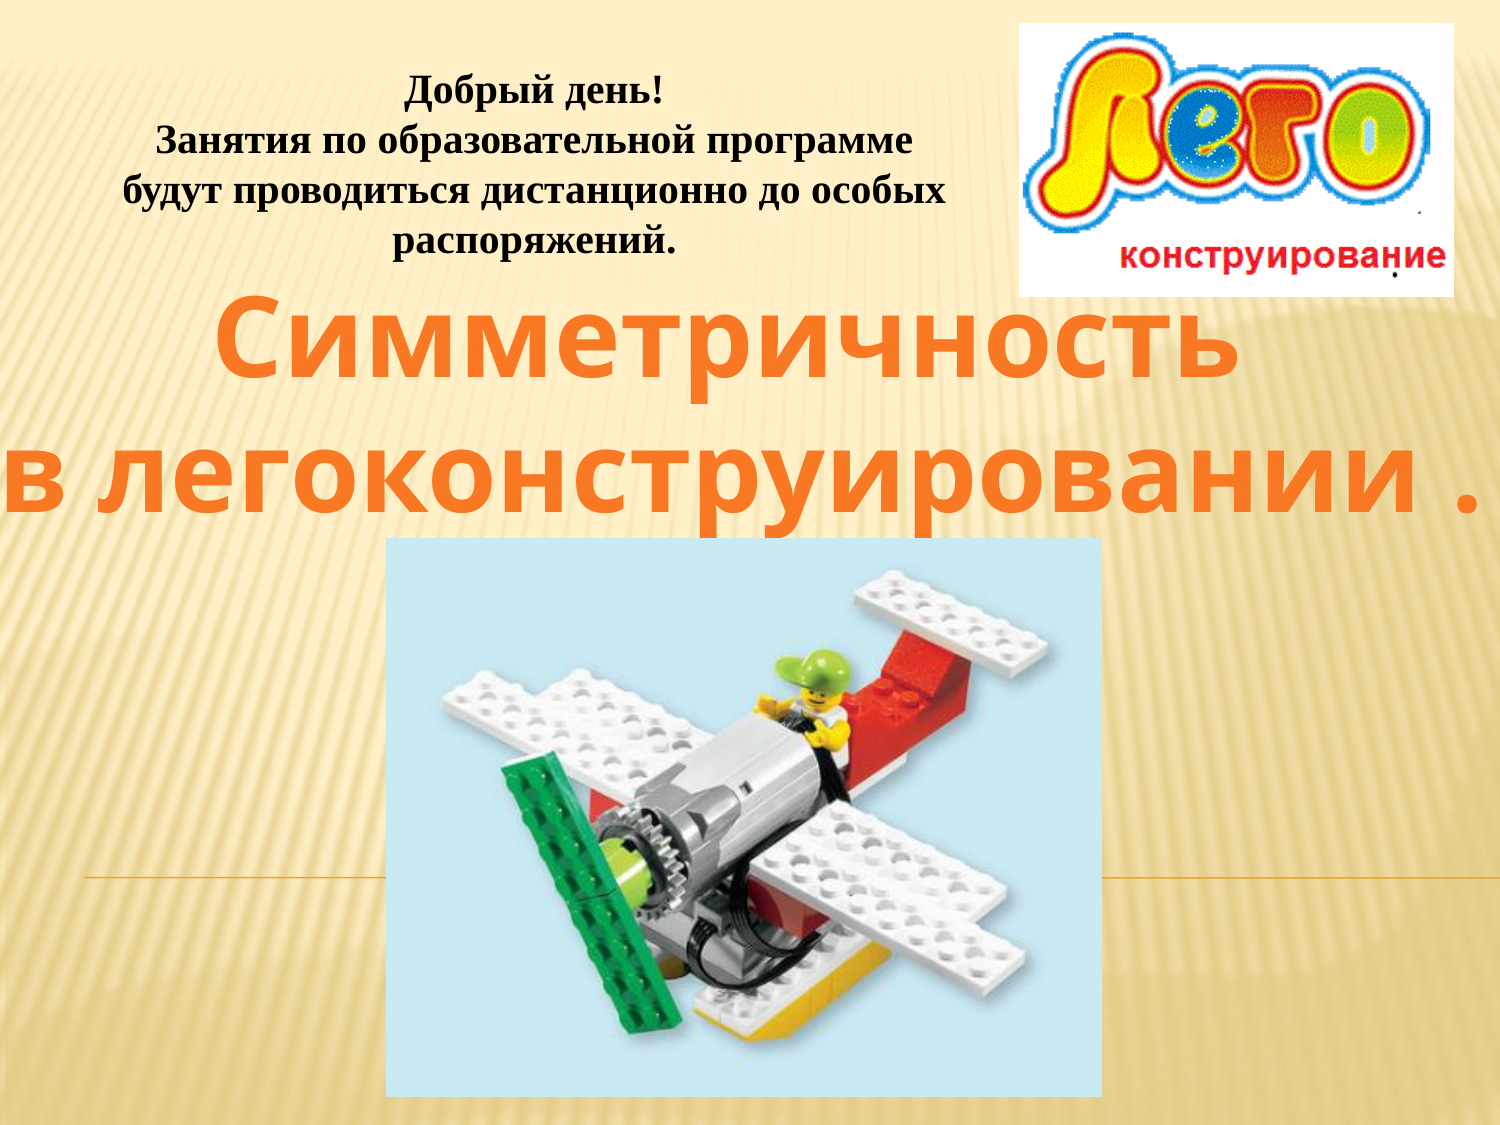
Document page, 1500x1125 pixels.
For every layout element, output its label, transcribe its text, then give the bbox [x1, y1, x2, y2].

text_box Добрый день! Занятия по образовательной программе будут проводиться дистанционно до особых распоряжений. [88, 54, 981, 315]
text_box Симметричность в легоконструировании . [0, 257, 1500, 543]
picture [1019, 23, 1454, 298]
picture [386, 538, 1102, 1097]
